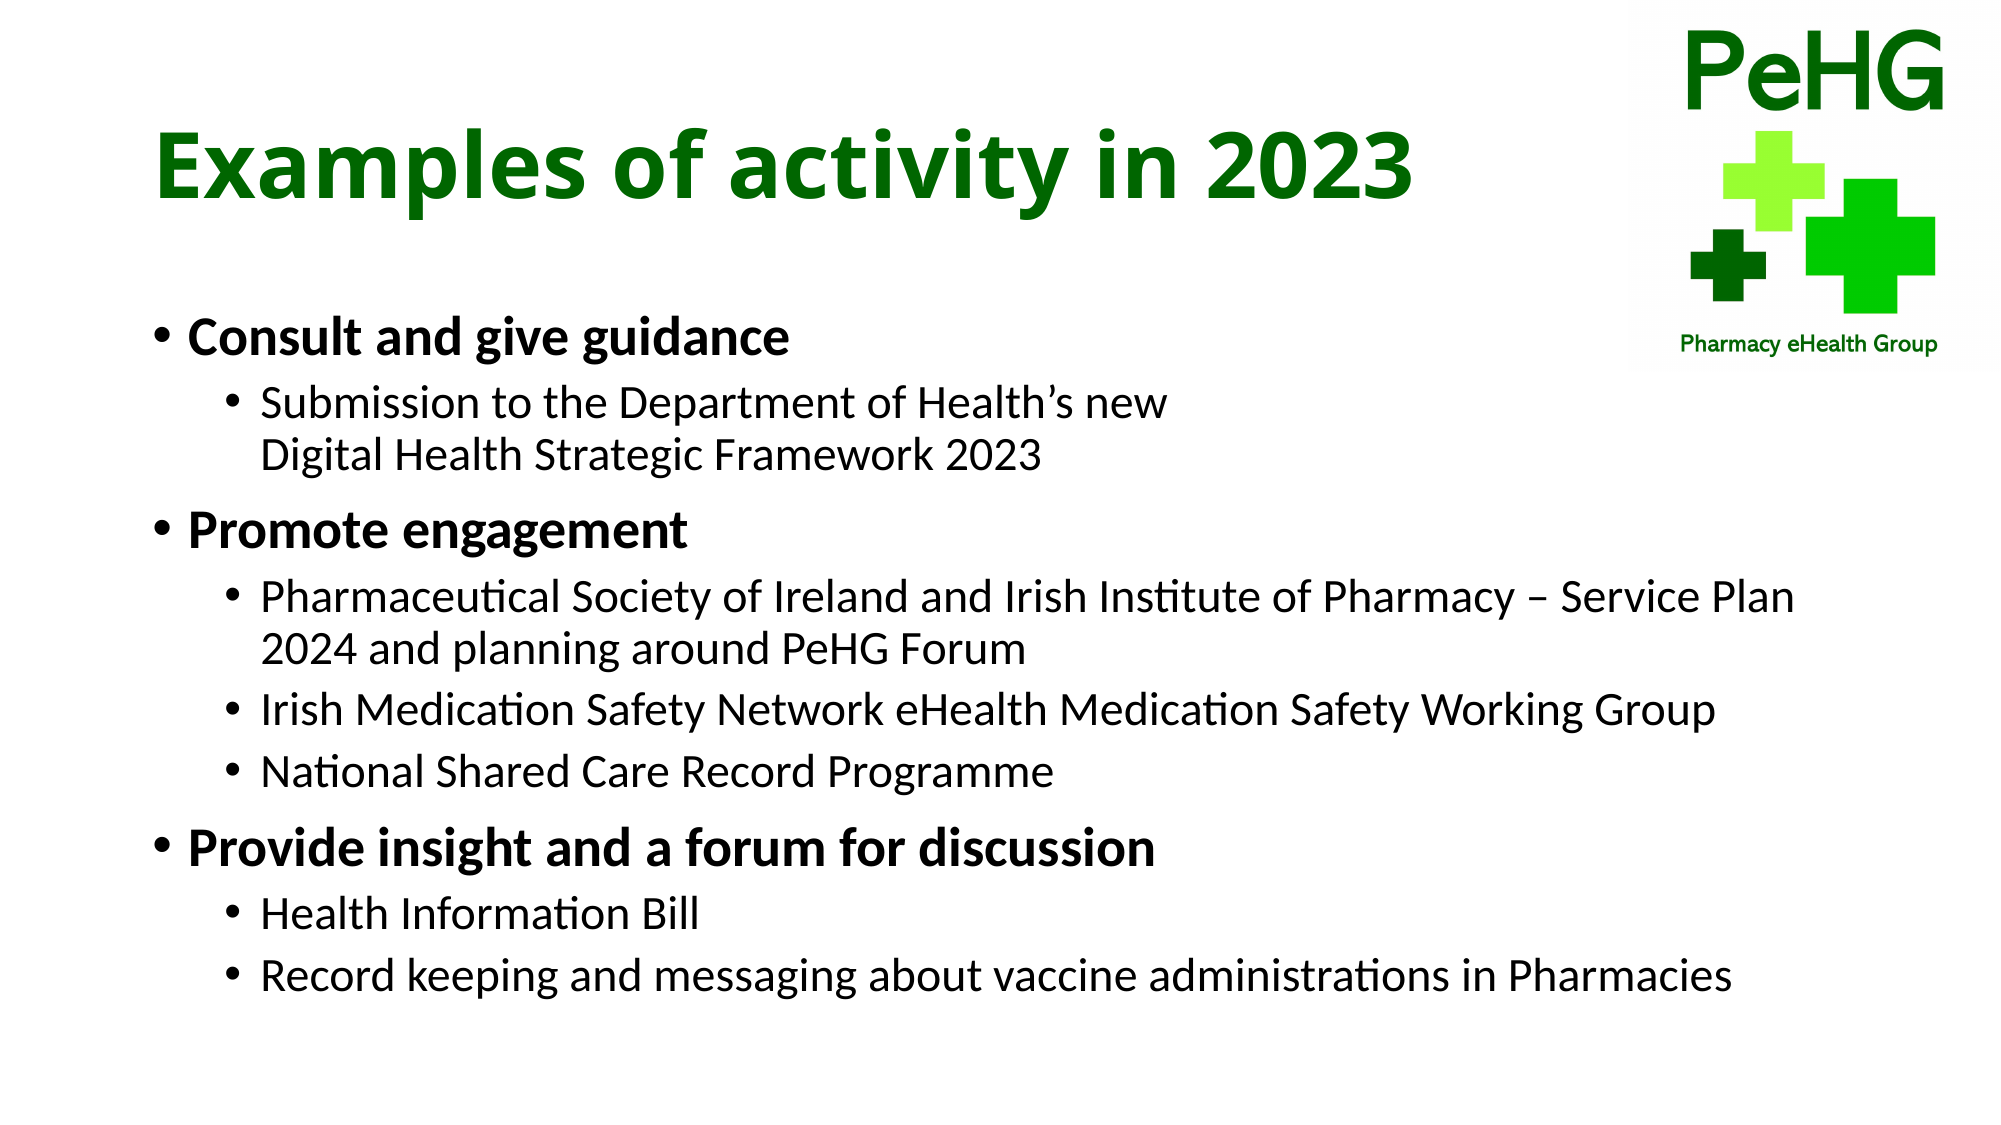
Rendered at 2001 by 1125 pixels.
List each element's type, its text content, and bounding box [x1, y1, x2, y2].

title Examples of activity in 2023 [137, 59, 1628, 278]
picture [1628, 0, 2000, 372]
list Consult and give guidance Submission to the Department of Health’s new Digital Health Strategic Framework 2023 Promote engagement Pharmaceutical Society of Ireland and Irish Institute of Pharmacy – Service Plan 2024 and planning around PeHG Forum Irish Medication Safety Network eHealth Medication Safety Working Group National Shared Care Record Programme Provide insight and a forum for discussion Health Information Bill Record keeping and messaging about vaccine administrations in Pharmacies [137, 299, 1863, 1014]
